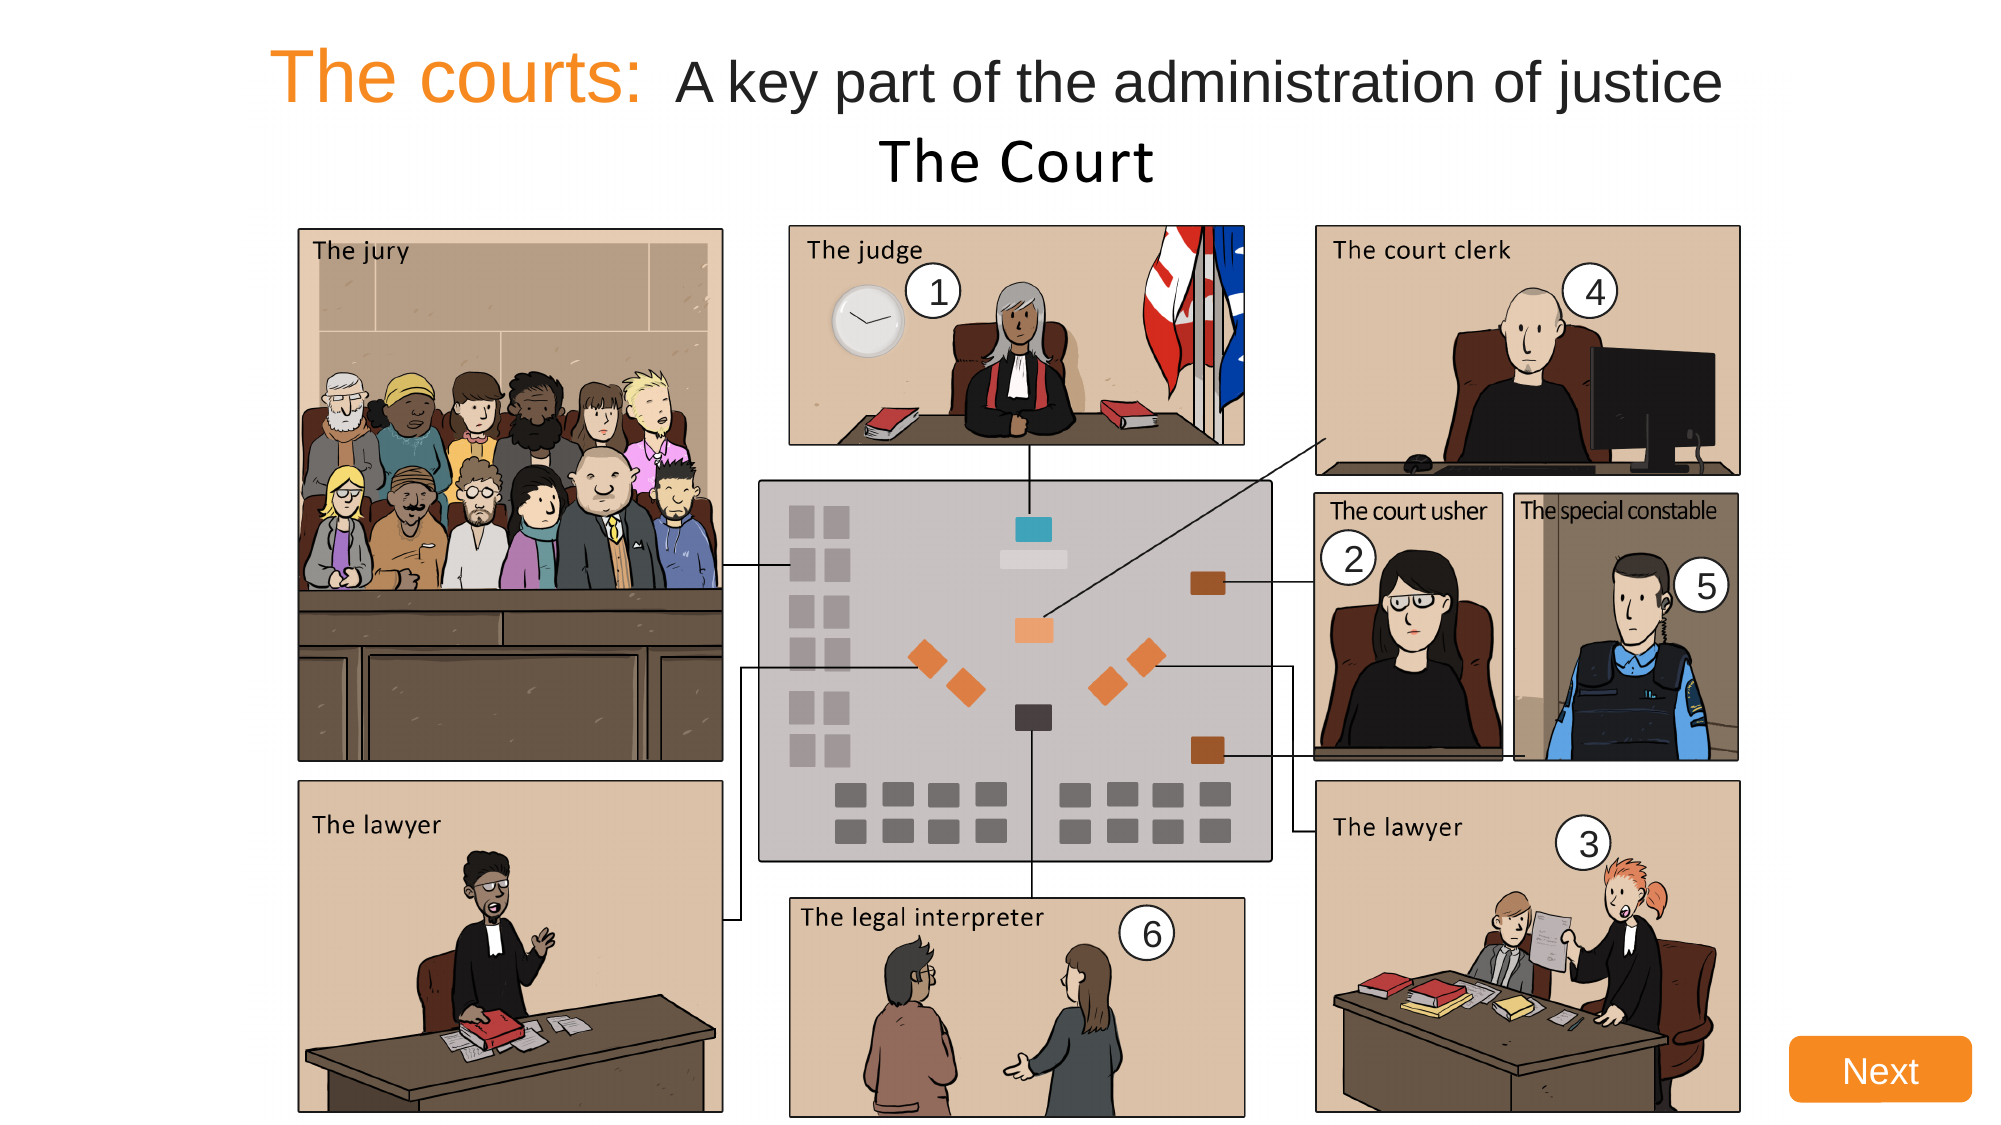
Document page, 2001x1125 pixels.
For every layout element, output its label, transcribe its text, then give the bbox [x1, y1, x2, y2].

text_box Next [1791, 1035, 1973, 1103]
text_box The courts: A key part of the administration of justice [28, 20, 1967, 126]
picture [243, 73, 1791, 1125]
